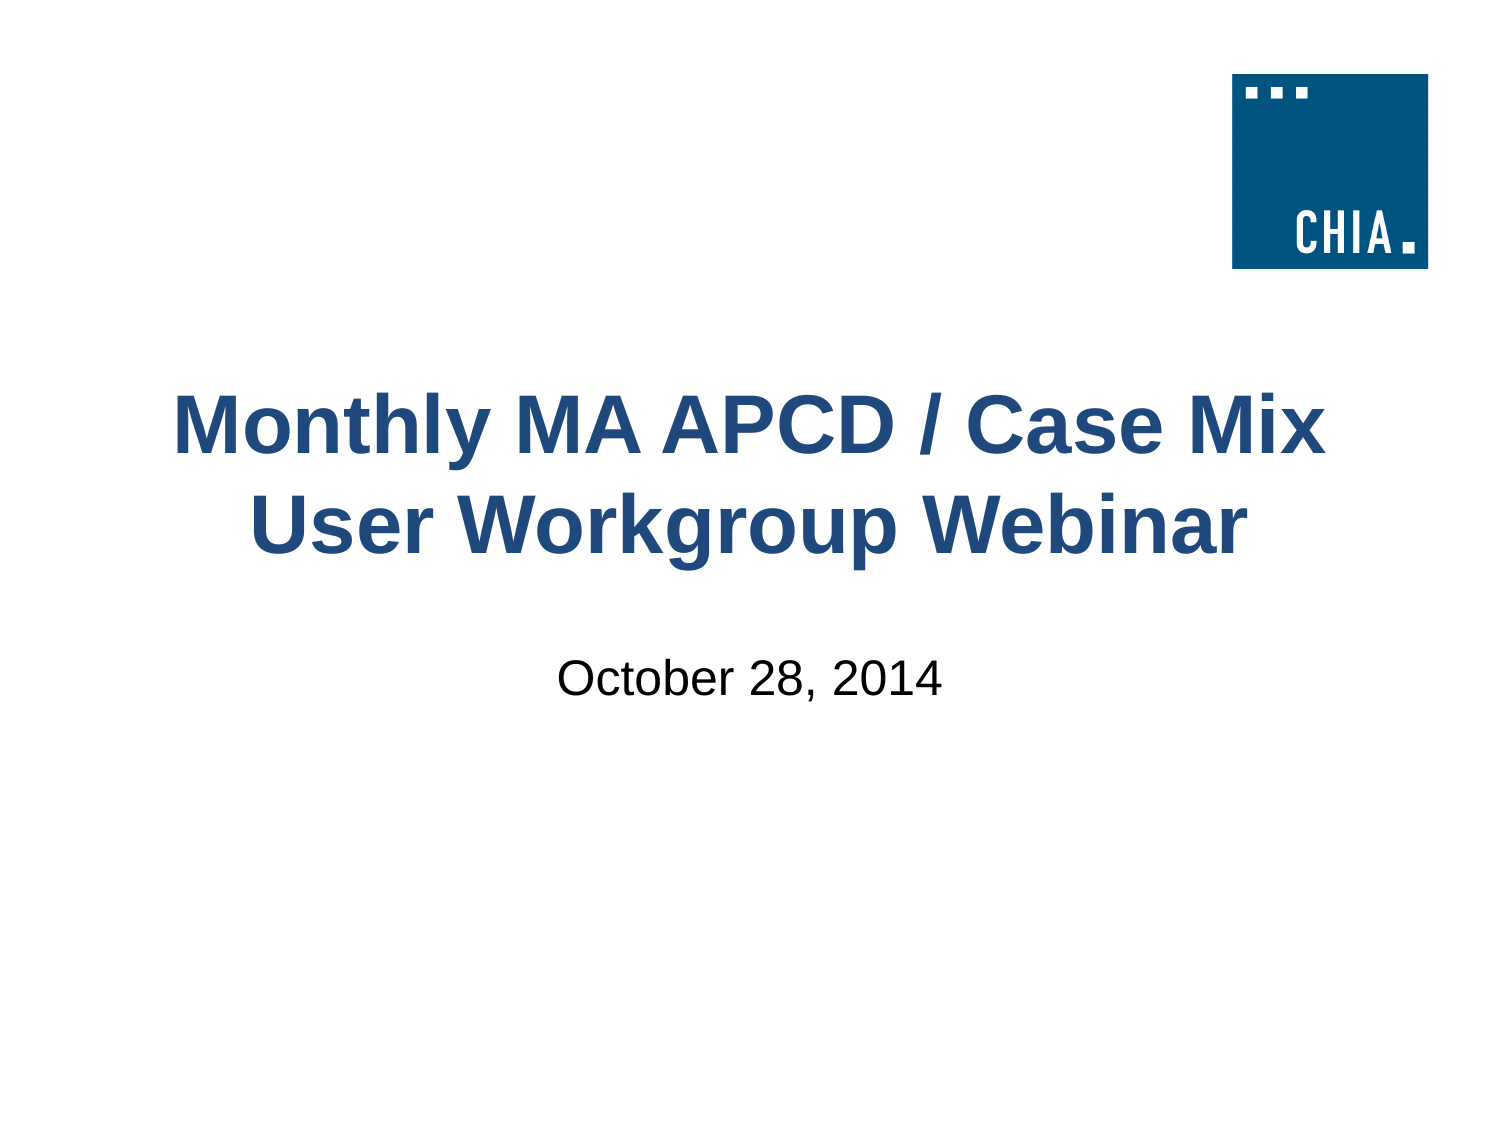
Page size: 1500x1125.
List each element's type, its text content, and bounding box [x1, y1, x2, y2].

picture [1325, 211, 1344, 253]
title Monthly MA APCD / Case Mix User Workgroup Webinar [112, 349, 1388, 591]
picture [1271, 88, 1282, 98]
subtitle October 28, 2014 [225, 637, 1275, 925]
picture [1354, 211, 1359, 252]
picture [1403, 243, 1414, 253]
picture [1246, 88, 1257, 98]
picture [1368, 211, 1390, 253]
picture [1297, 210, 1316, 253]
picture [1229, 74, 1432, 276]
picture [1297, 88, 1307, 98]
